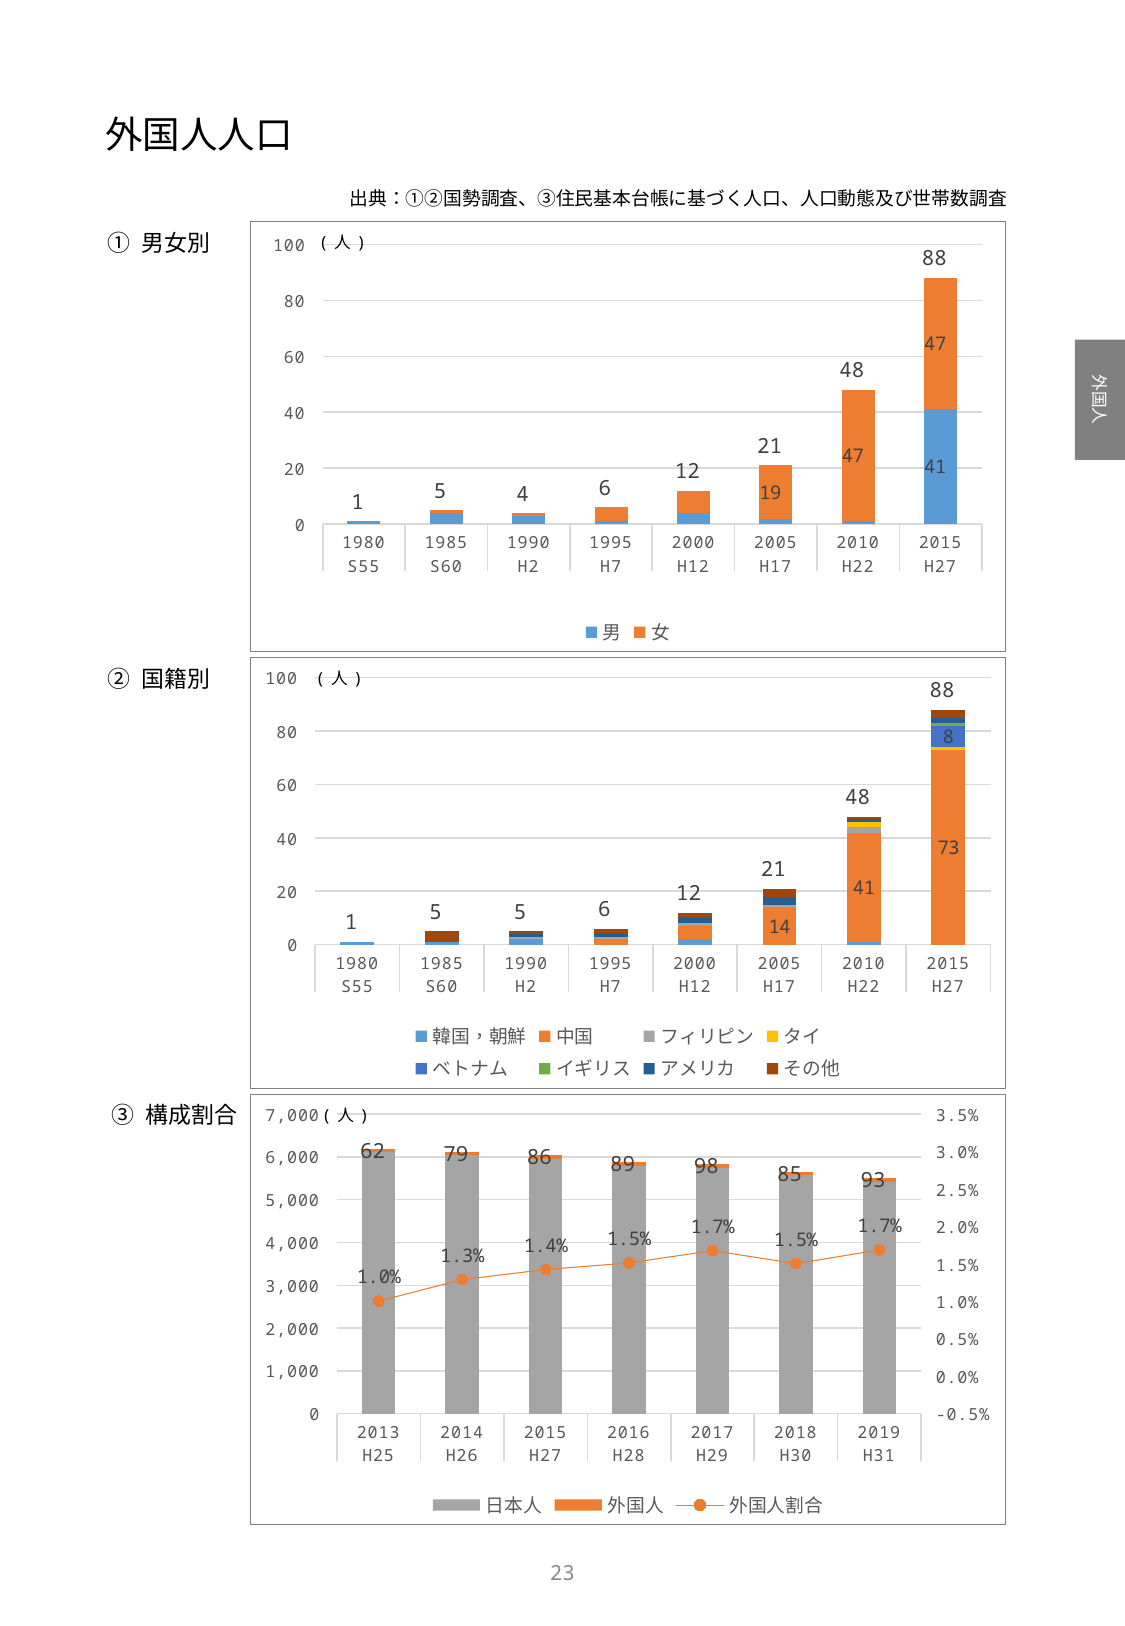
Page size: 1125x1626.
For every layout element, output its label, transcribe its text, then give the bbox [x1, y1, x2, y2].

title 外国人人口 [90, 103, 1035, 169]
text_box ① 男女別 [93, 220, 226, 263]
chart [250, 657, 1006, 1089]
chart [250, 1093, 1006, 1525]
slide_number 23 [435, 1554, 689, 1593]
chart [250, 220, 1006, 652]
text_box ② 国籍別 [93, 657, 226, 700]
text_box 出典：①②国勢調査、③住民基本台帳に基づく人口、人口動態及び世帯数調査 [334, 178, 1021, 217]
text_box ③ 構成割合 [96, 1093, 250, 1136]
text_box 外国人 [1074, 339, 1125, 460]
